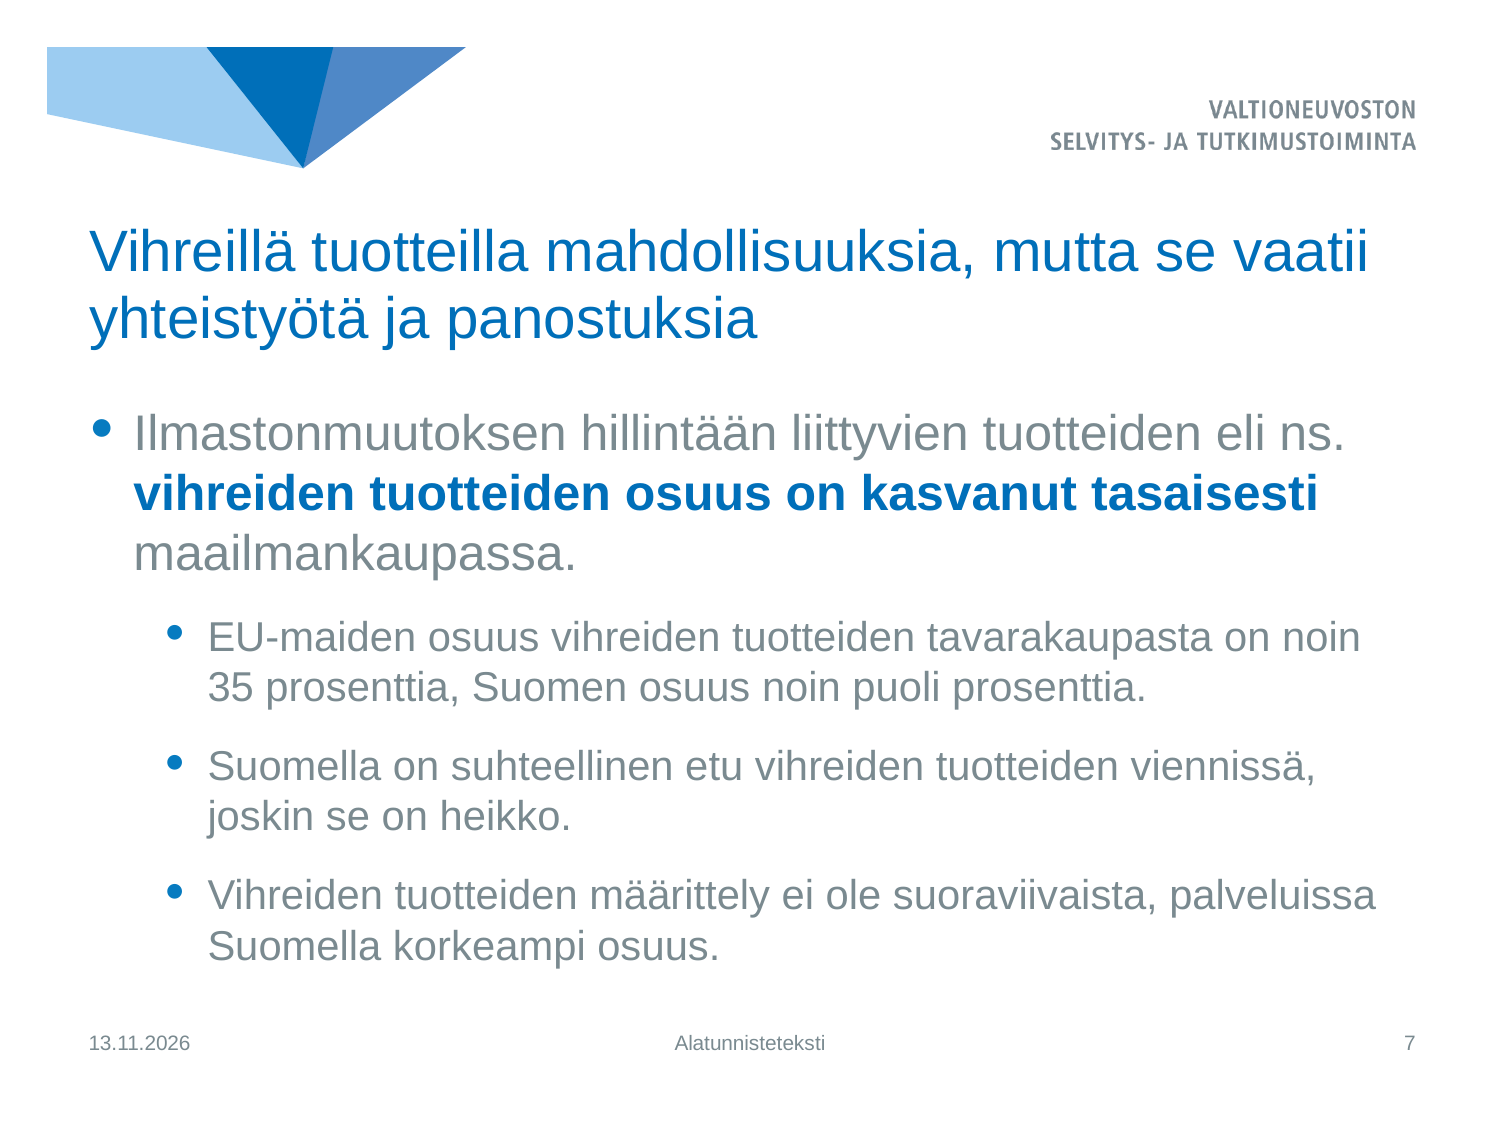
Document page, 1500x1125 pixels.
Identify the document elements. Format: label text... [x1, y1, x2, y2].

slide_number 7 [1352, 1023, 1416, 1061]
picture [1051, 100, 1416, 150]
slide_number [88, 1023, 225, 1061]
footer Alatunnisteteksti [525, 1023, 975, 1061]
title Vihreillä tuotteilla mahdollisuuksia, mutta se vaatii yhteistyötä ja panostuksia [74, 208, 1425, 362]
list Ilmastonmuutoksen hillintään liittyvien tuotteiden eli ns. vihreiden tuotteiden osuus on kasvanut tasaisesti maailmankaupassa. EU-maiden osuus vihreiden tuotteiden tavarakaupasta on noin 35 prosenttia, Suomen osuus noin puoli prosenttia. Suomella on suhteellinen etu vihreiden tuotteiden viennissä, joskin se on heikko. Vihreiden tuotteiden määrittely ei ole suoraviivaista, palveluissa Suomella korkeampi osuus. [74, 392, 1425, 1021]
